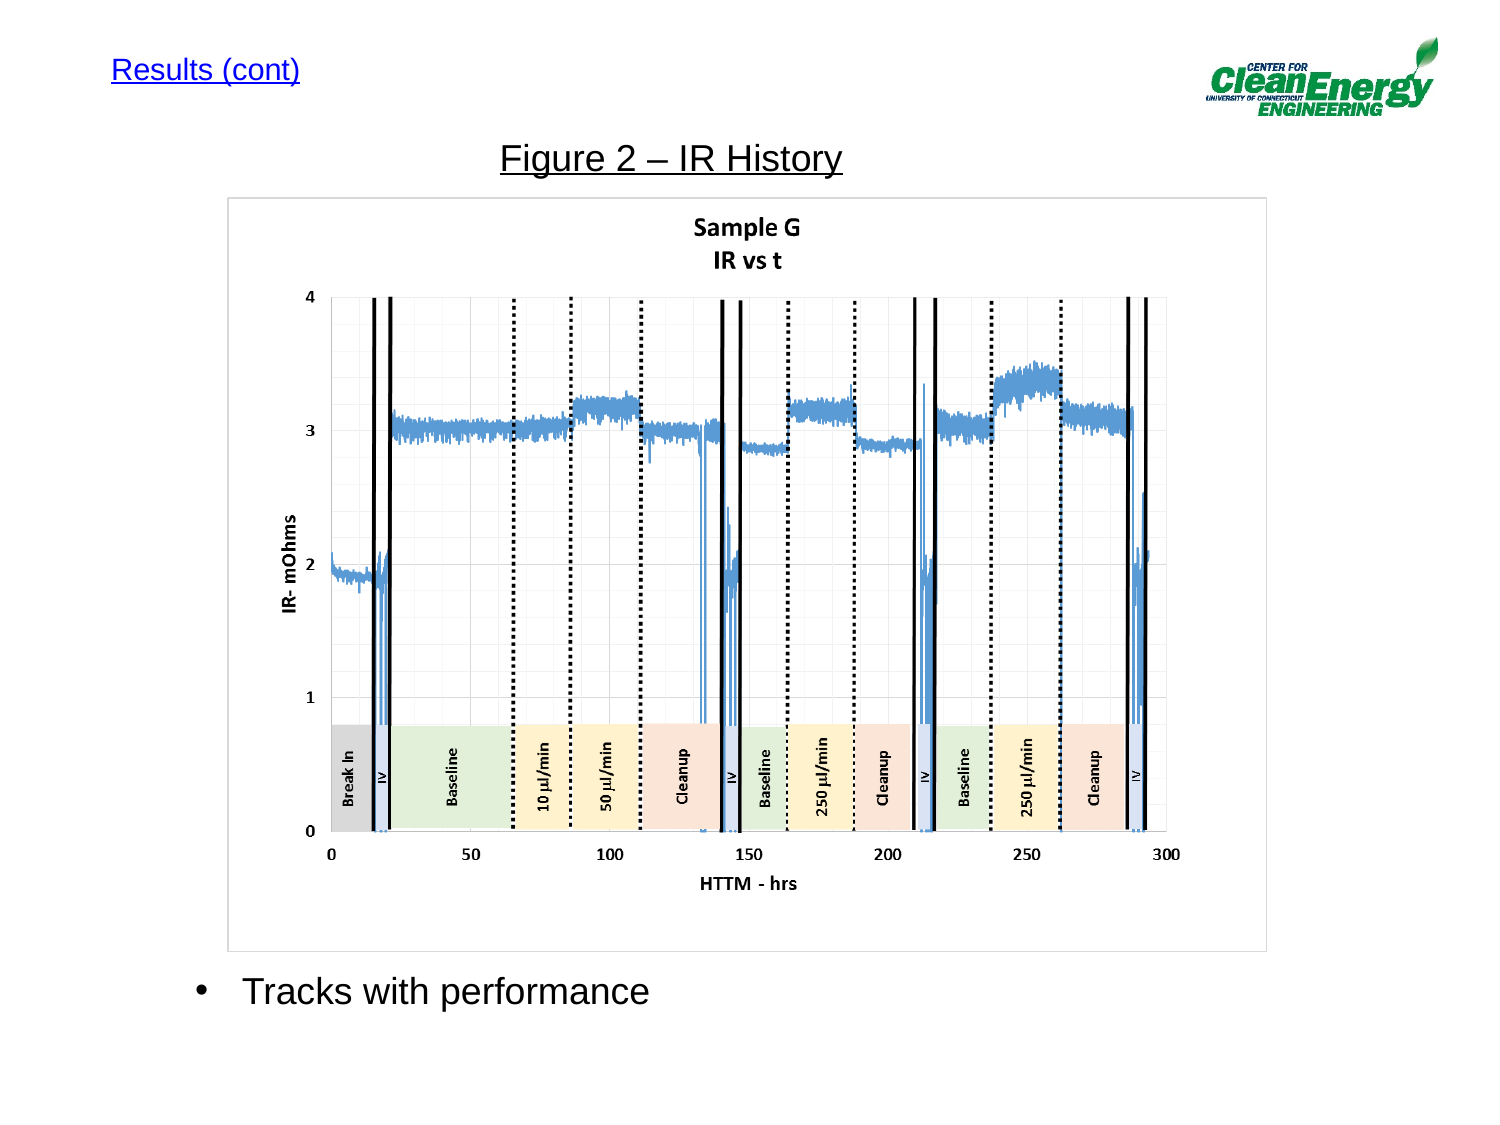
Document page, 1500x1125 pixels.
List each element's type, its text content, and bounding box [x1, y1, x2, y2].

picture [1206, 36, 1438, 116]
picture [227, 197, 1267, 952]
title Results (cont) [96, 46, 748, 132]
text_box Tracks with performance [180, 959, 1136, 1020]
text_box Figure 2 – IR History [484, 131, 1136, 194]
